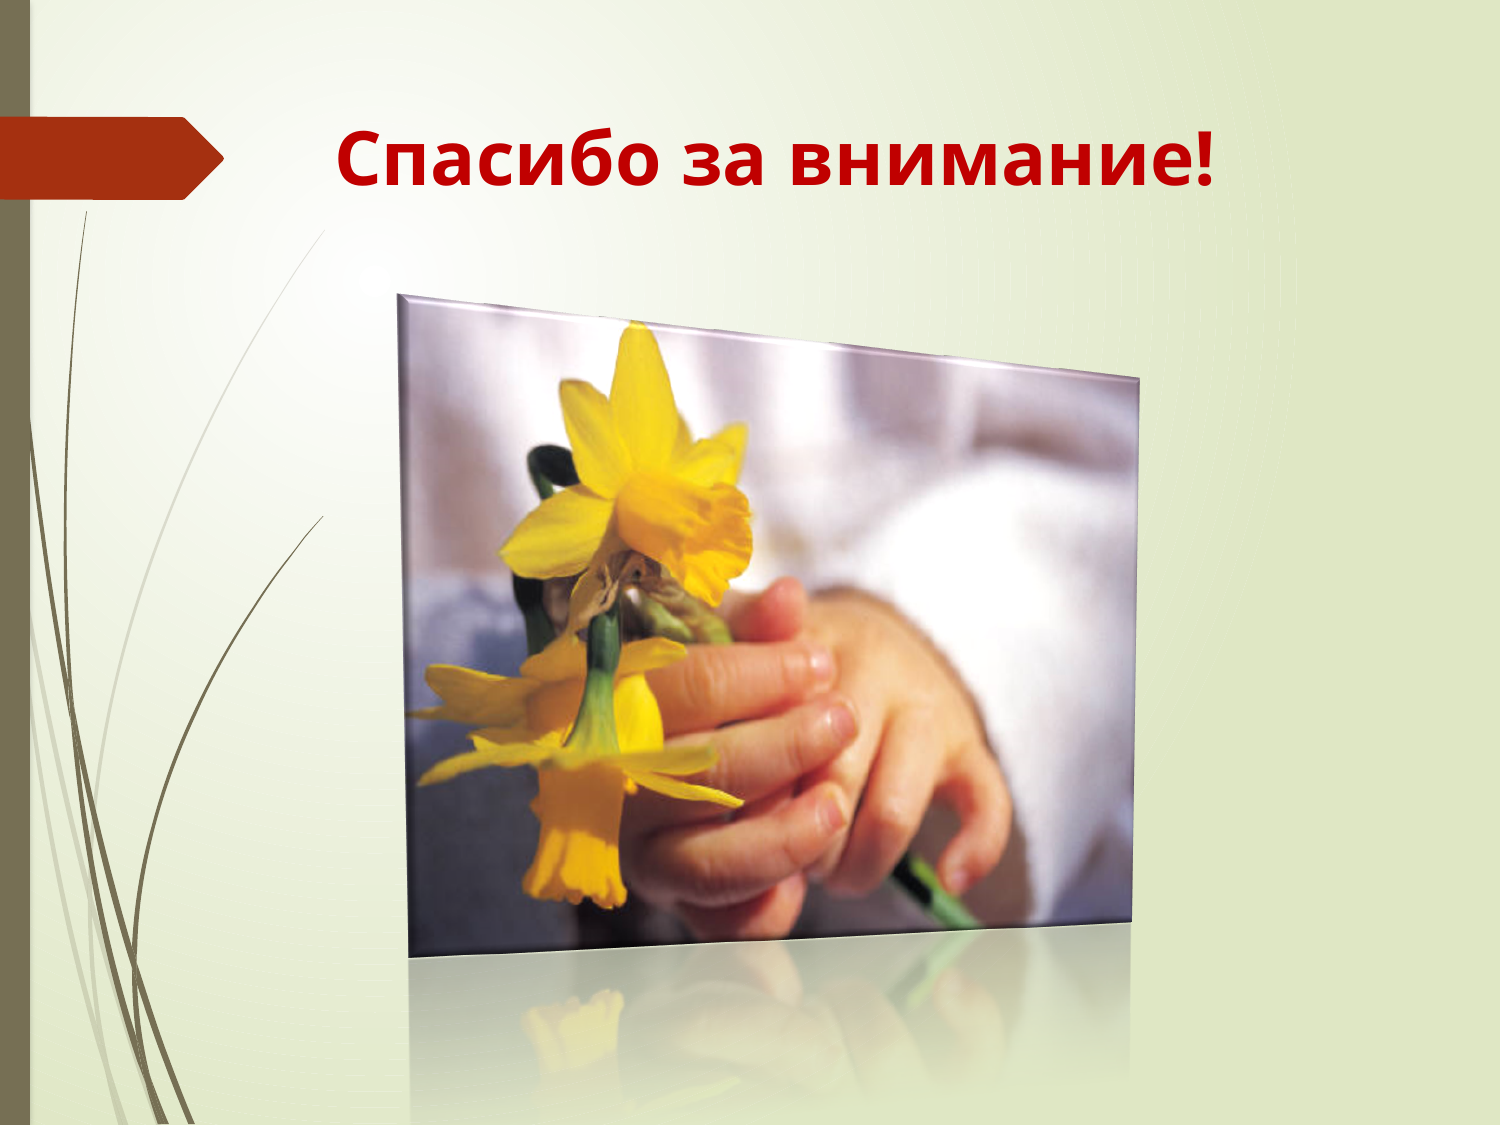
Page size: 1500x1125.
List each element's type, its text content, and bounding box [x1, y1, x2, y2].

title Спасибо за внимание! [319, 102, 1400, 313]
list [395, 290, 1144, 1125]
